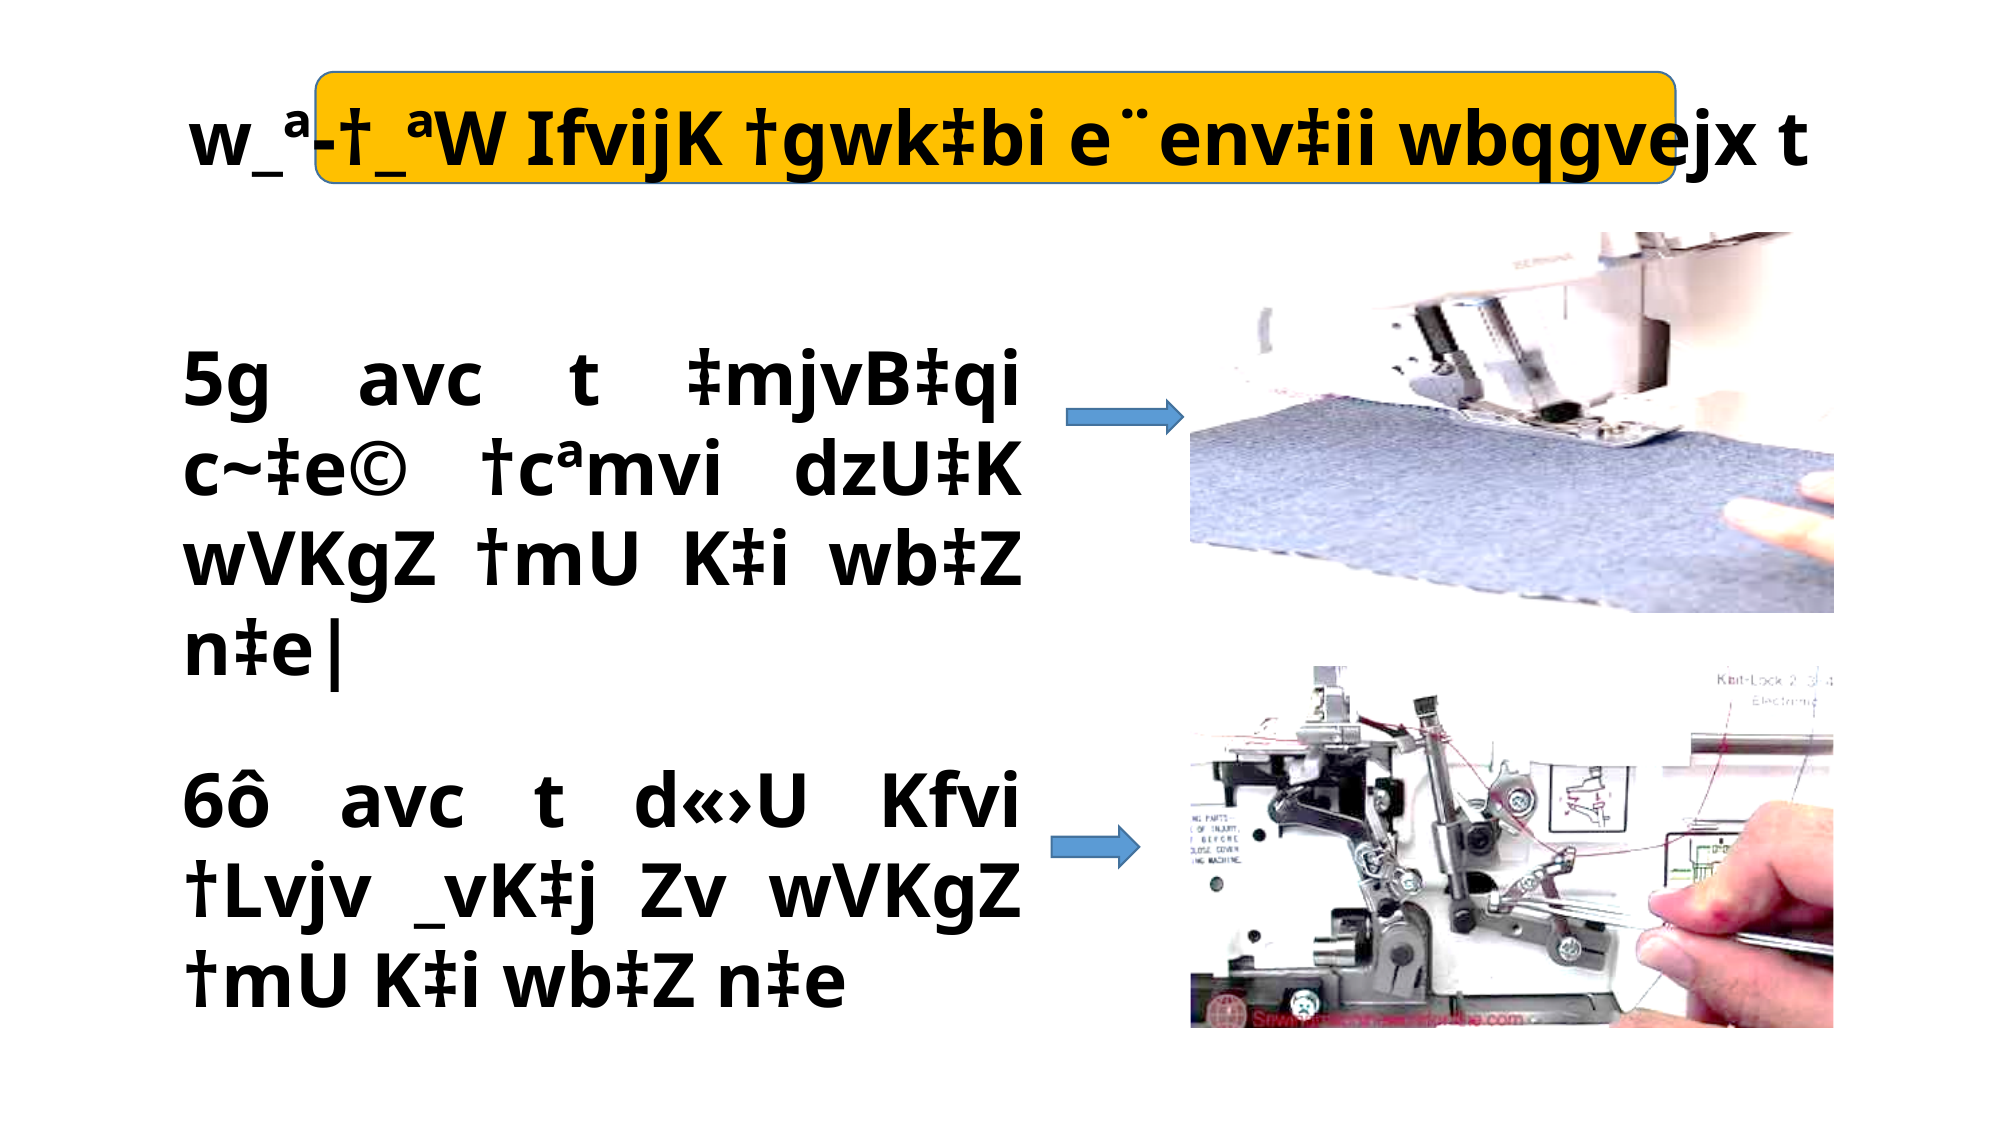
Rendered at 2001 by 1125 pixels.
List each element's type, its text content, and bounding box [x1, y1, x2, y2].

text_box w_ª-†_ªW IfvijK †gwk‡bi e¨env‡ii wbqgvejx t [0, 83, 2000, 189]
text_box [1050, 824, 1141, 870]
text_box [316, 70, 1675, 83]
text_box 6ô avc t d«›U Kfvi †Lvjv _vK‡j Zv wVKgZ †mU K‡i wb‡Z n‡e [168, 744, 1039, 1030]
picture [1190, 232, 1834, 614]
text_box 5g avc t ‡mjvB‡qi c~‡e© †cªmvi dzU‡K wVKgZ †mU K‡i wb‡Z n‡e| [168, 323, 1039, 698]
picture [1190, 666, 1834, 1028]
text_box [1065, 398, 1185, 436]
